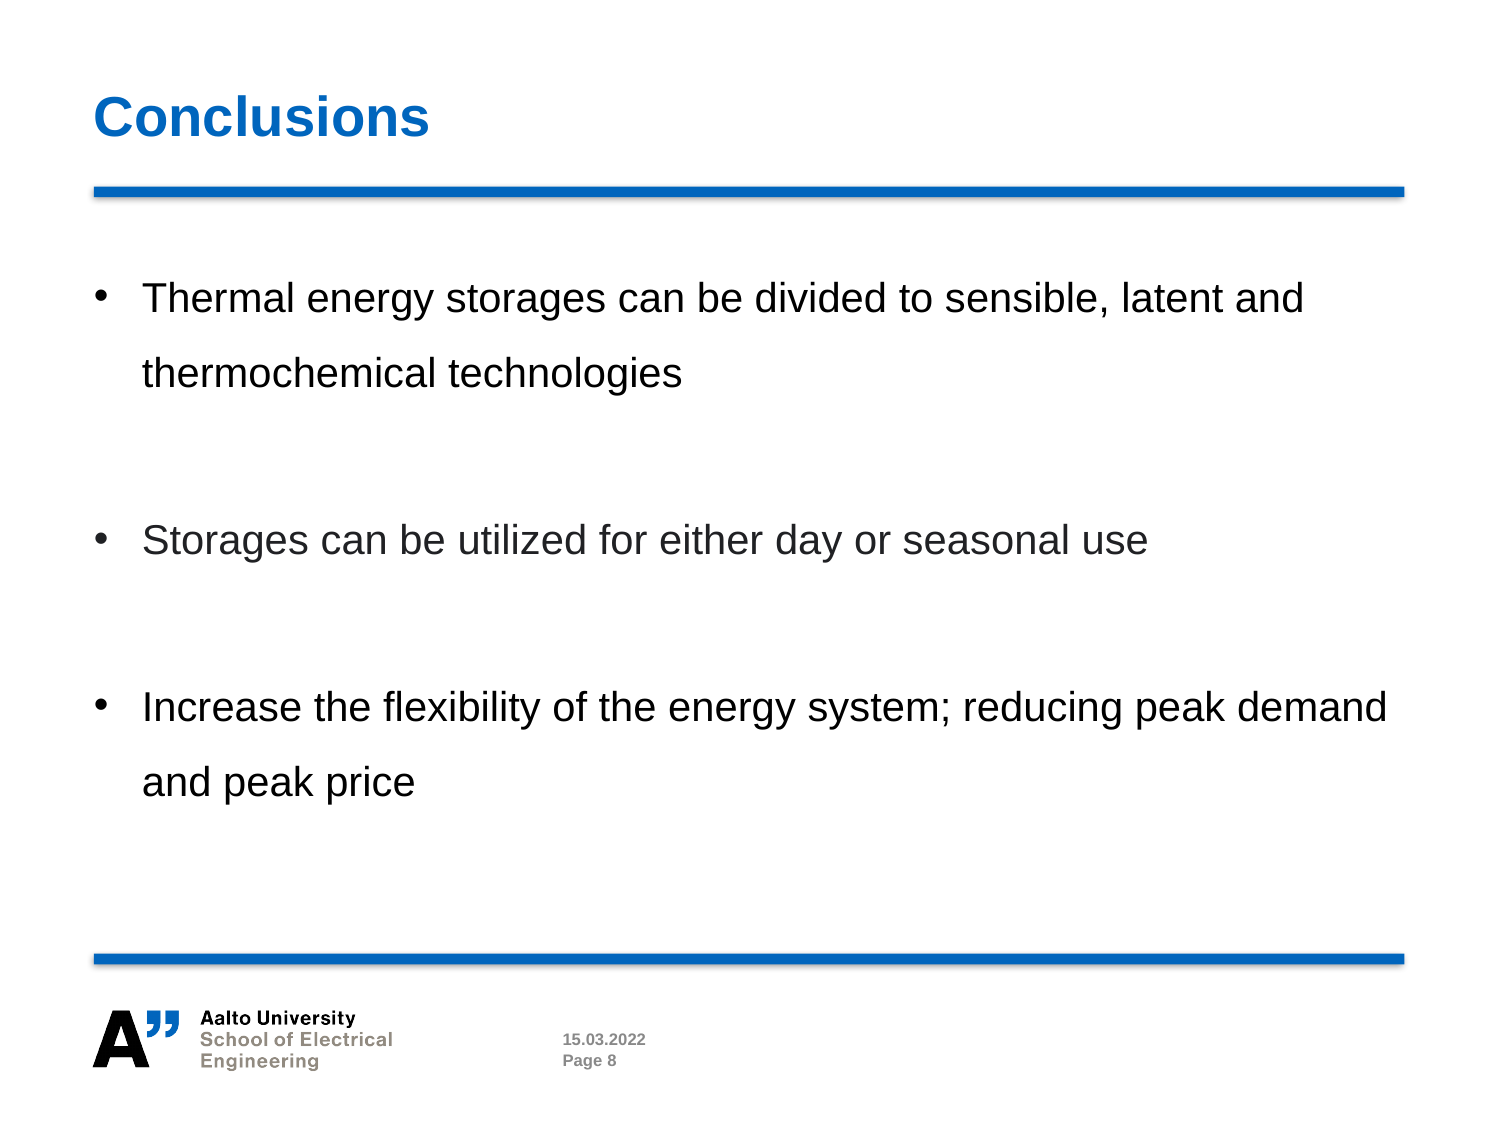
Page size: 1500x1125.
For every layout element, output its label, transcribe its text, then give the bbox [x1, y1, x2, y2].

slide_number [562, 1029, 816, 1050]
title Conclusions [93, 80, 1369, 228]
list Thermal energy storages can be divided to sensible, latent and thermochemical technologies Storages can be utilized for either day or seasonal use Increase the flexibility of the energy system; reducing peak demand and peak price [93, 245, 1429, 925]
slide_number Page 8 [562, 1050, 816, 1071]
picture [35, 953, 449, 1125]
